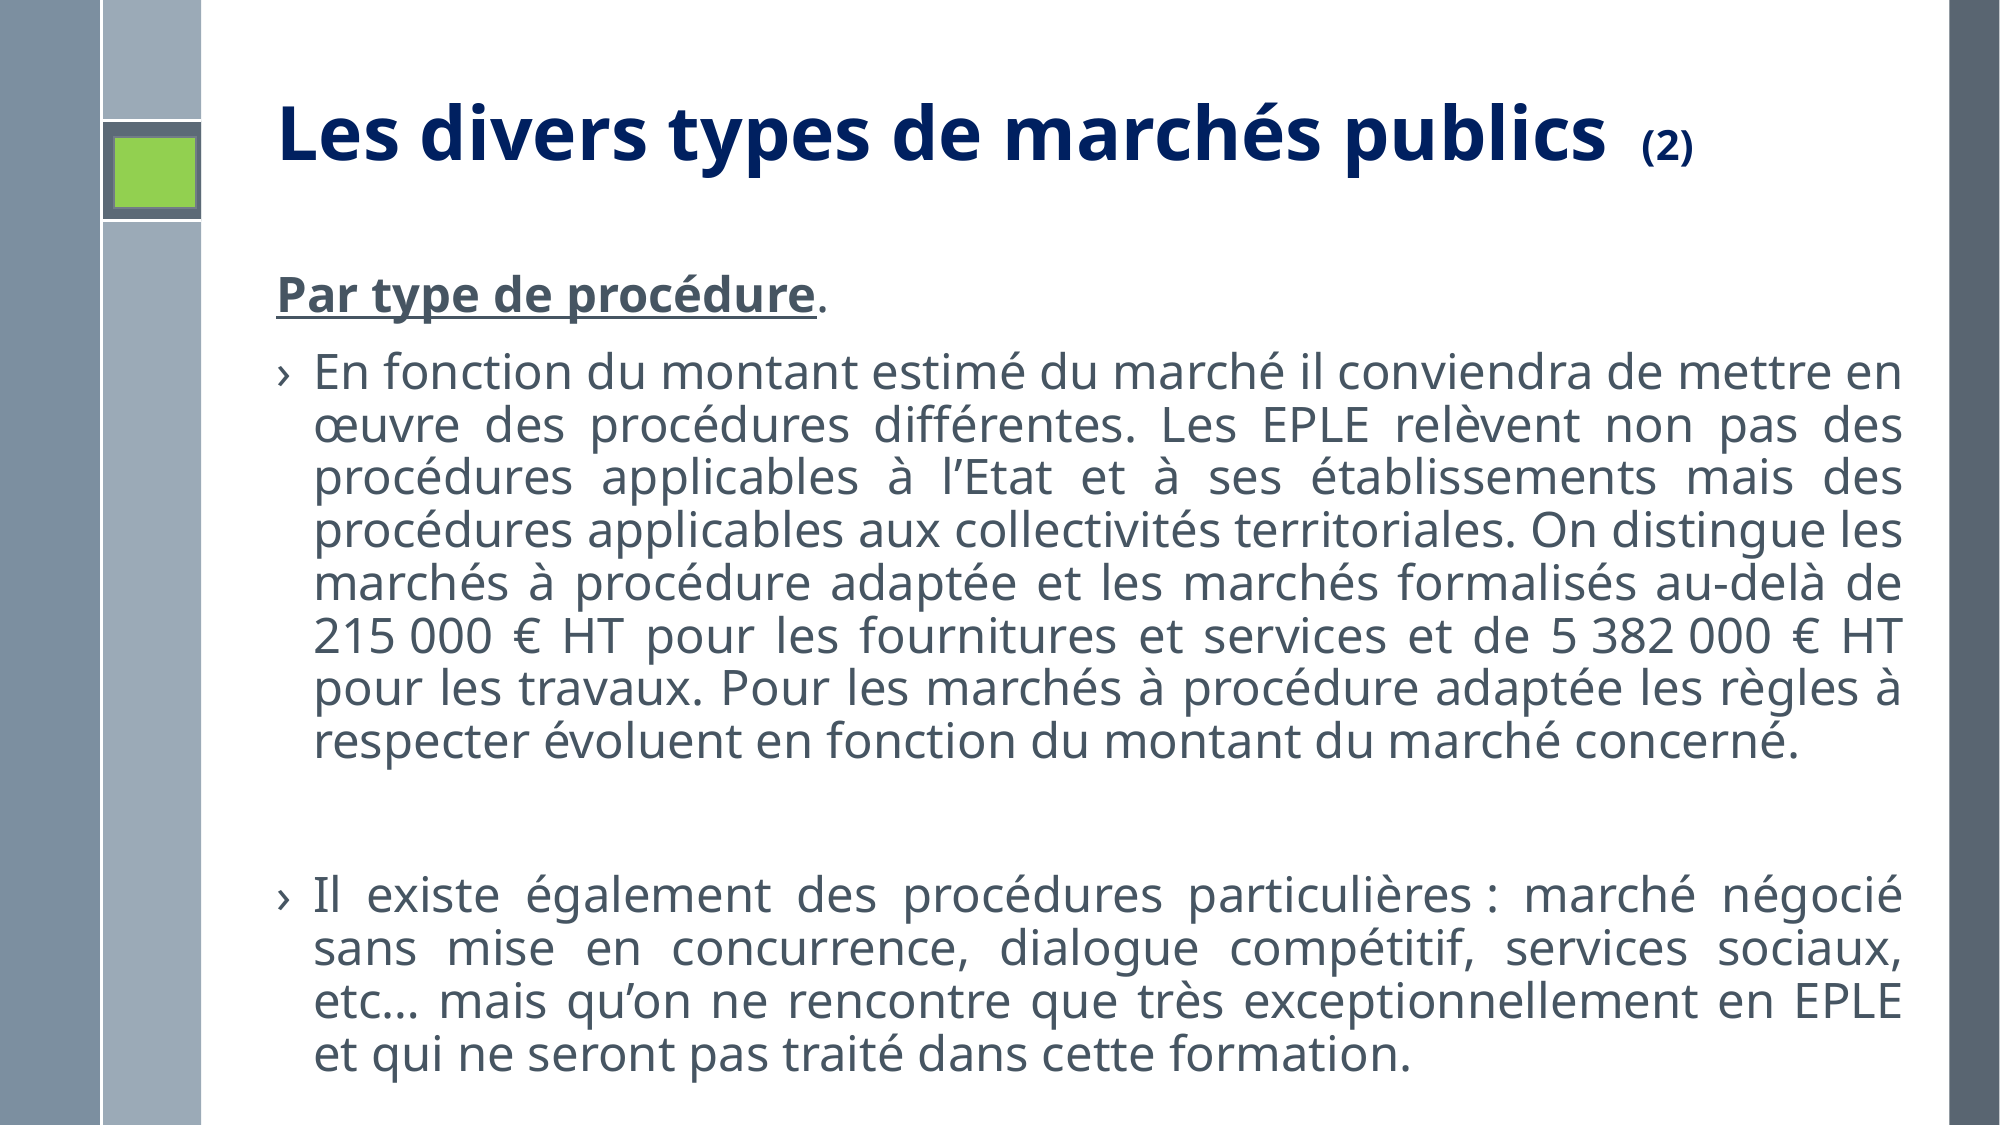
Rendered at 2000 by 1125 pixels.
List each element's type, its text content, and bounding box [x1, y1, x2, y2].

title Les divers types de marchés publics (2) [261, 29, 1867, 185]
text_box [113, 136, 197, 209]
list Par type de procédure. En fonction du montant estimé du marché il conviendra de mettre en œuvre des procédures différentes. Les EPLE relèvent non pas des procédures applicables à l’Etat et à ses établissements mais des procédures applicables aux collectivités territoriales. On distingue les marchés à procédure adaptée et les marchés formalisés au-delà de 215 000 € HT pour les fournitures et services et de 5 382 000 € HT pour les travaux. Pour les marchés à procédure adaptée les règles à respecter évoluent en fonction du montant du marché concerné. Il existe également des procédures particulières : marché négocié sans mise en concurrence, dialogue compétitif, services sociaux, etc… mais qu’on ne rencontre que très exceptionnellement en EPLE et qui ne seront pas traité dans cette formation. [261, 262, 1922, 1094]
